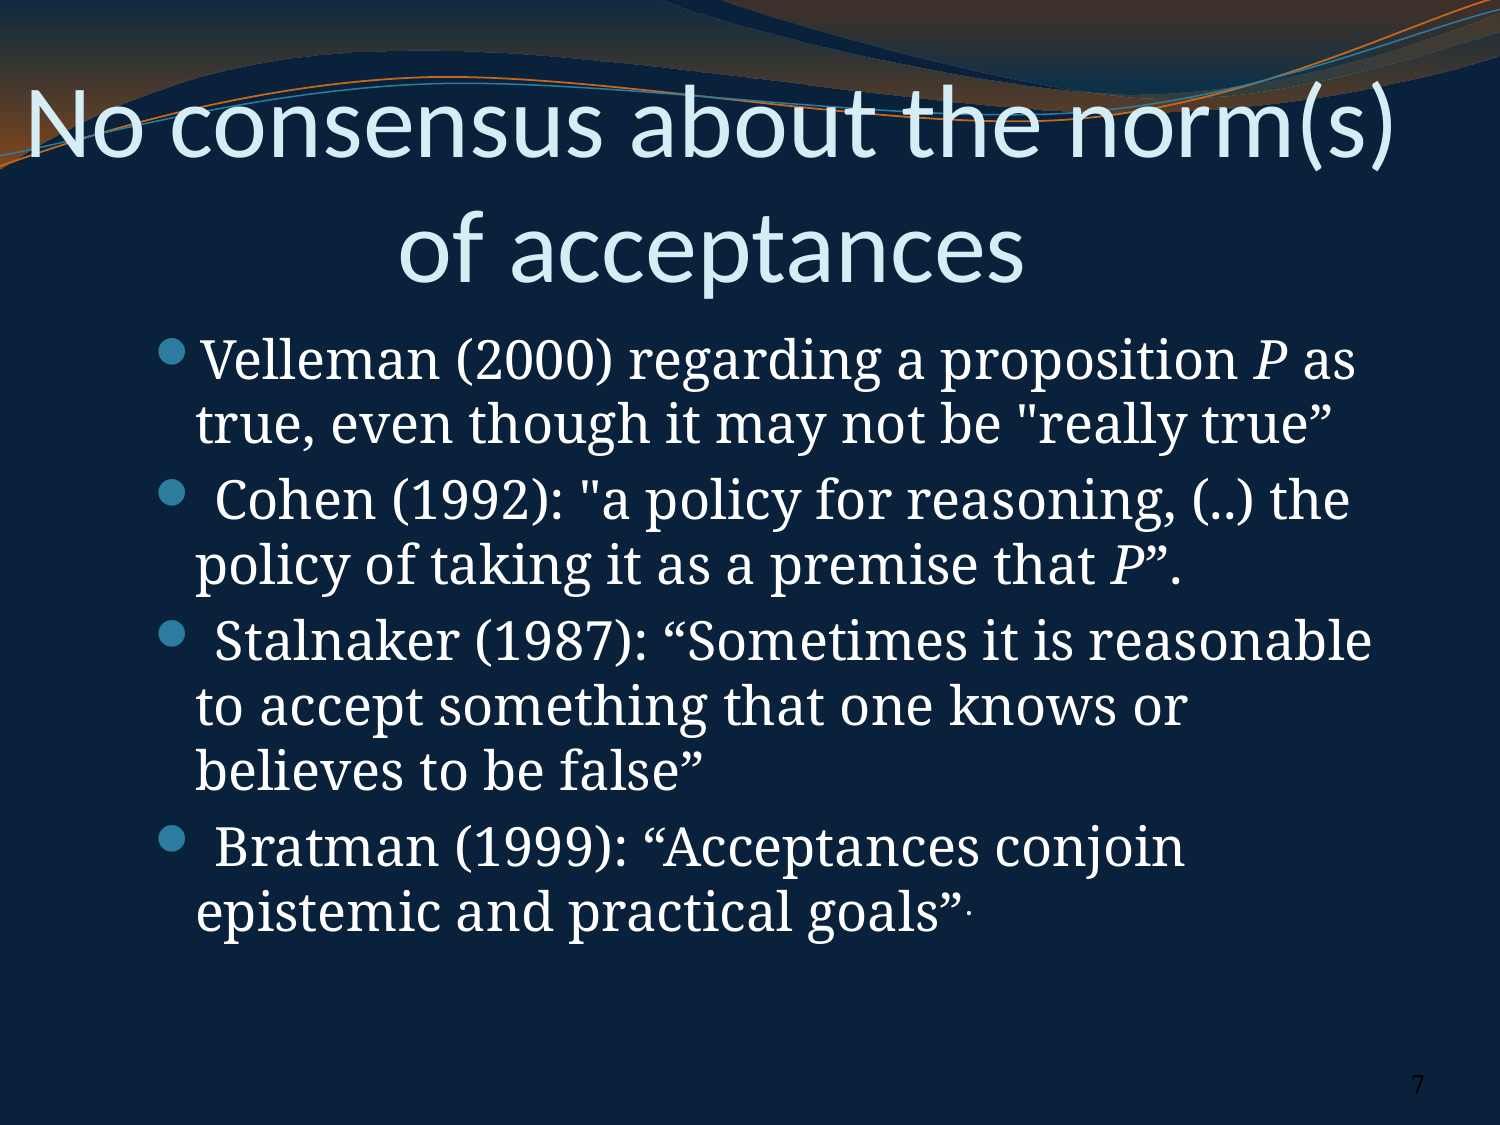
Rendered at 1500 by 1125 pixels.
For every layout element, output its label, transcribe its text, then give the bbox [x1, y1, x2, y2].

list Velleman (2000) regarding a proposition P as true, even though it may not be "really true” Cohen (1992): "a policy for reasoning, (..) the policy of taking it as a premise that P”. Stalnaker (1987): “Sometimes it is reasonable to accept something that one knows or believes to be false” Bratman (1999): “Acceptances conjoin epistemic and practical goals”. [75, 317, 1425, 1038]
title No consensus about the norm(s) of acceptances [0, 115, 1425, 304]
slide_number 7 [1299, 1042, 1425, 1103]
